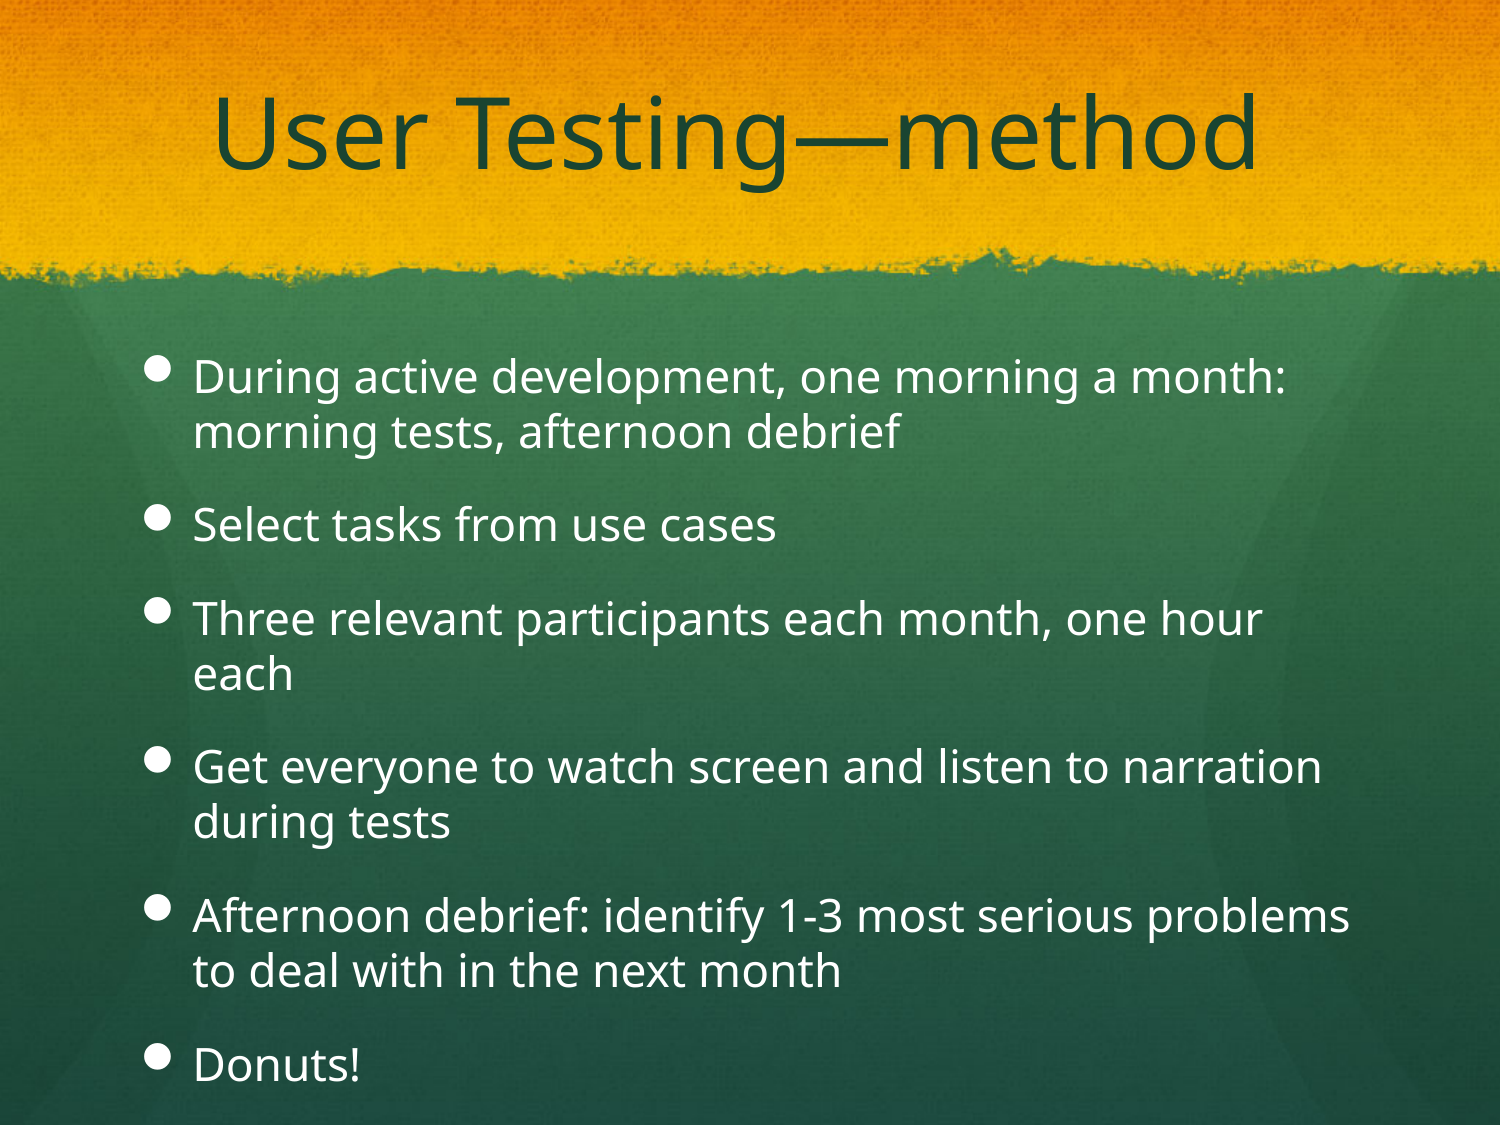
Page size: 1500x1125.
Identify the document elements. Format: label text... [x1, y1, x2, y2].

list During active development, one morning a month: morning tests, afternoon debrief Select tasks from use cases Three relevant participants each month, one hour each Get everyone to watch screen and listen to narration during tests Afternoon debrief: identify 1-3 most serious problems to deal with in the next month Donuts! [125, 339, 1375, 1104]
picture [0, 0, 1500, 1125]
title User Testing—method [125, 12, 1375, 246]
